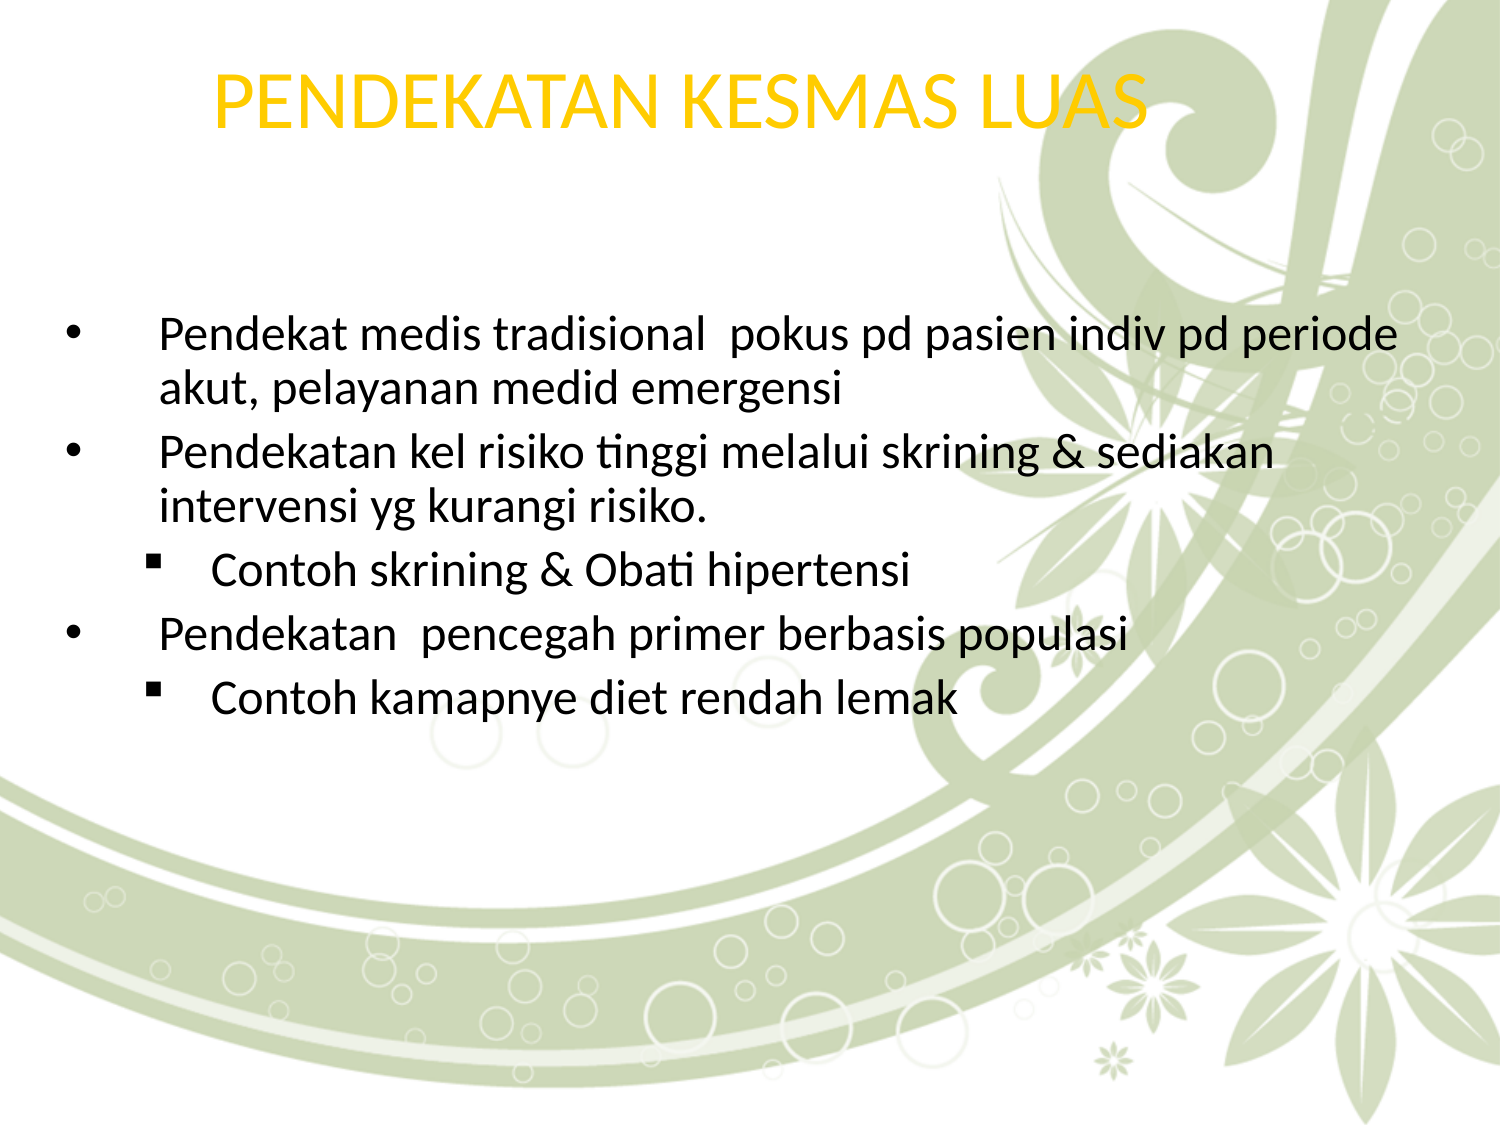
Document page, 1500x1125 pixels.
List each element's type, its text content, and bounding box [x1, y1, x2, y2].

list Pendekat medis tradisional pokus pd pasien indiv pd periode akut, pelayanan medid emergensi Pendekatan kel risiko tinggi melalui skrining & sediakan intervensi yg kurangi risiko. Contoh skrining & Obati hipertensi Pendekatan pencegah primer berbasis populasi Contoh kamapnye diet rendah lemak [50, 299, 1425, 1075]
title PENDEKATAN KESMAS LUAS [62, 37, 1300, 193]
